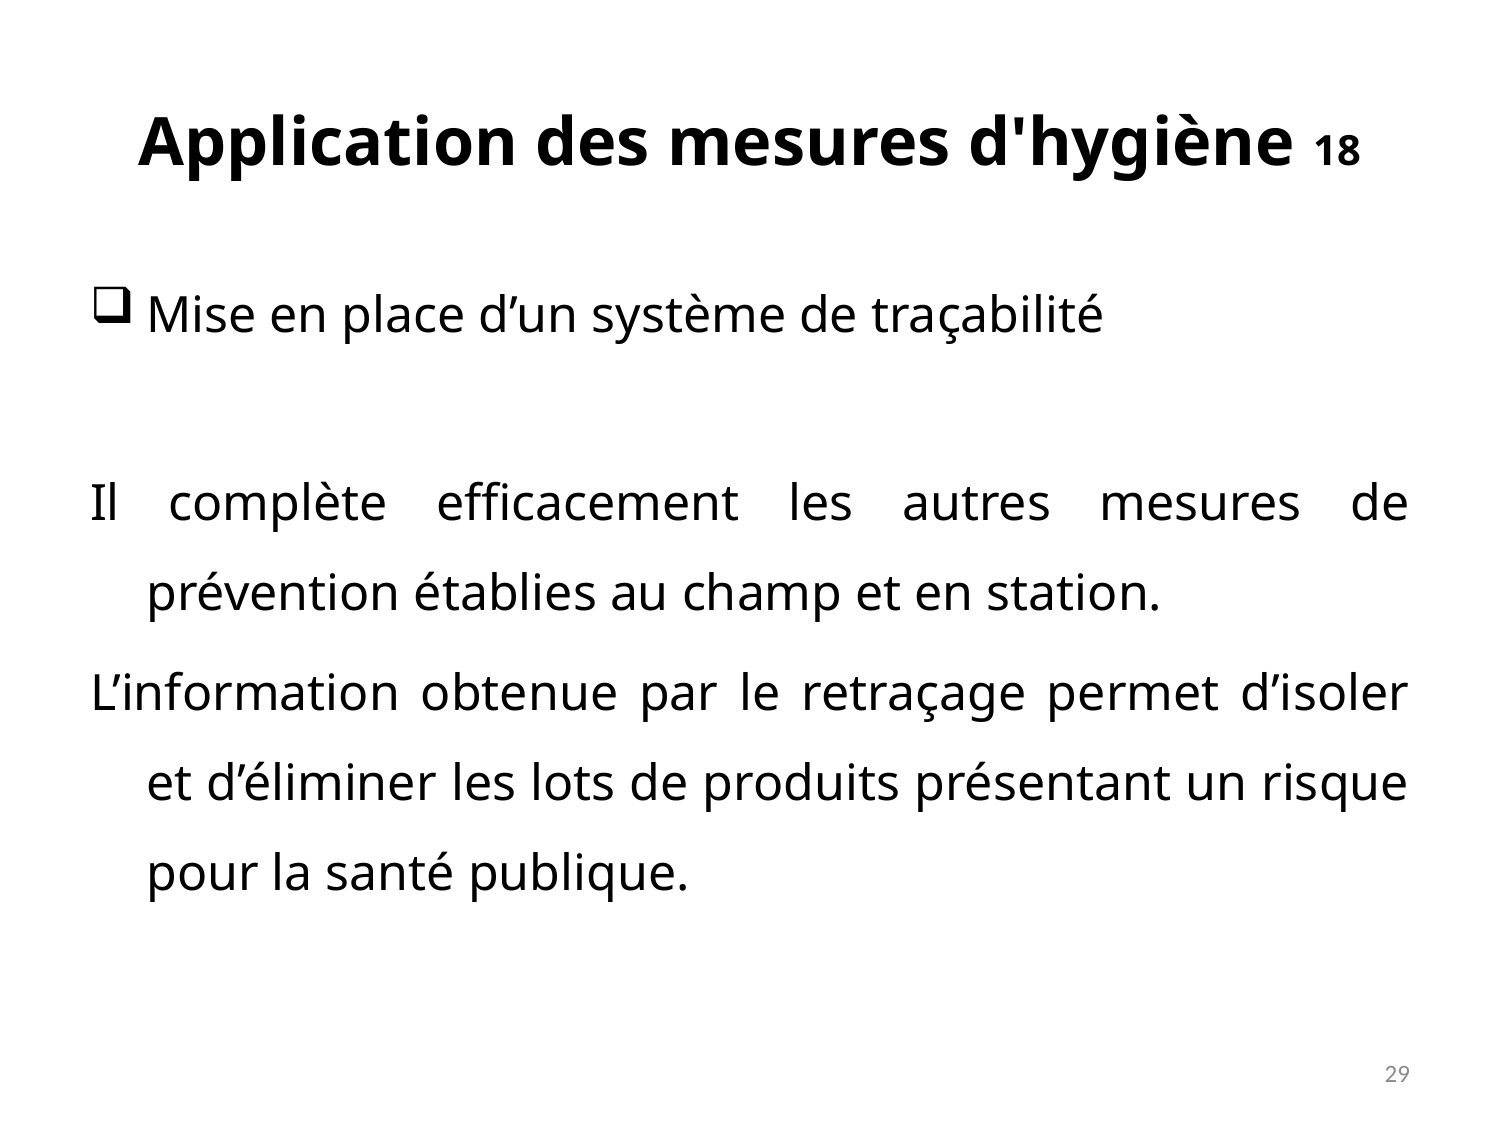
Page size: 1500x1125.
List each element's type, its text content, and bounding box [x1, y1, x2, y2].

slide_number 29 [1074, 1042, 1425, 1103]
title Application des mesures d'hygiène 18 [75, 45, 1425, 233]
list Mise en place d’un système de traçabilité Il complète efficacement les autres mesures de prévention établies au champ et en station. L’information obtenue par le retraçage permet d’isoler et d’éliminer les lots de produits présentant un risque pour la santé publique. [75, 262, 1425, 1005]
